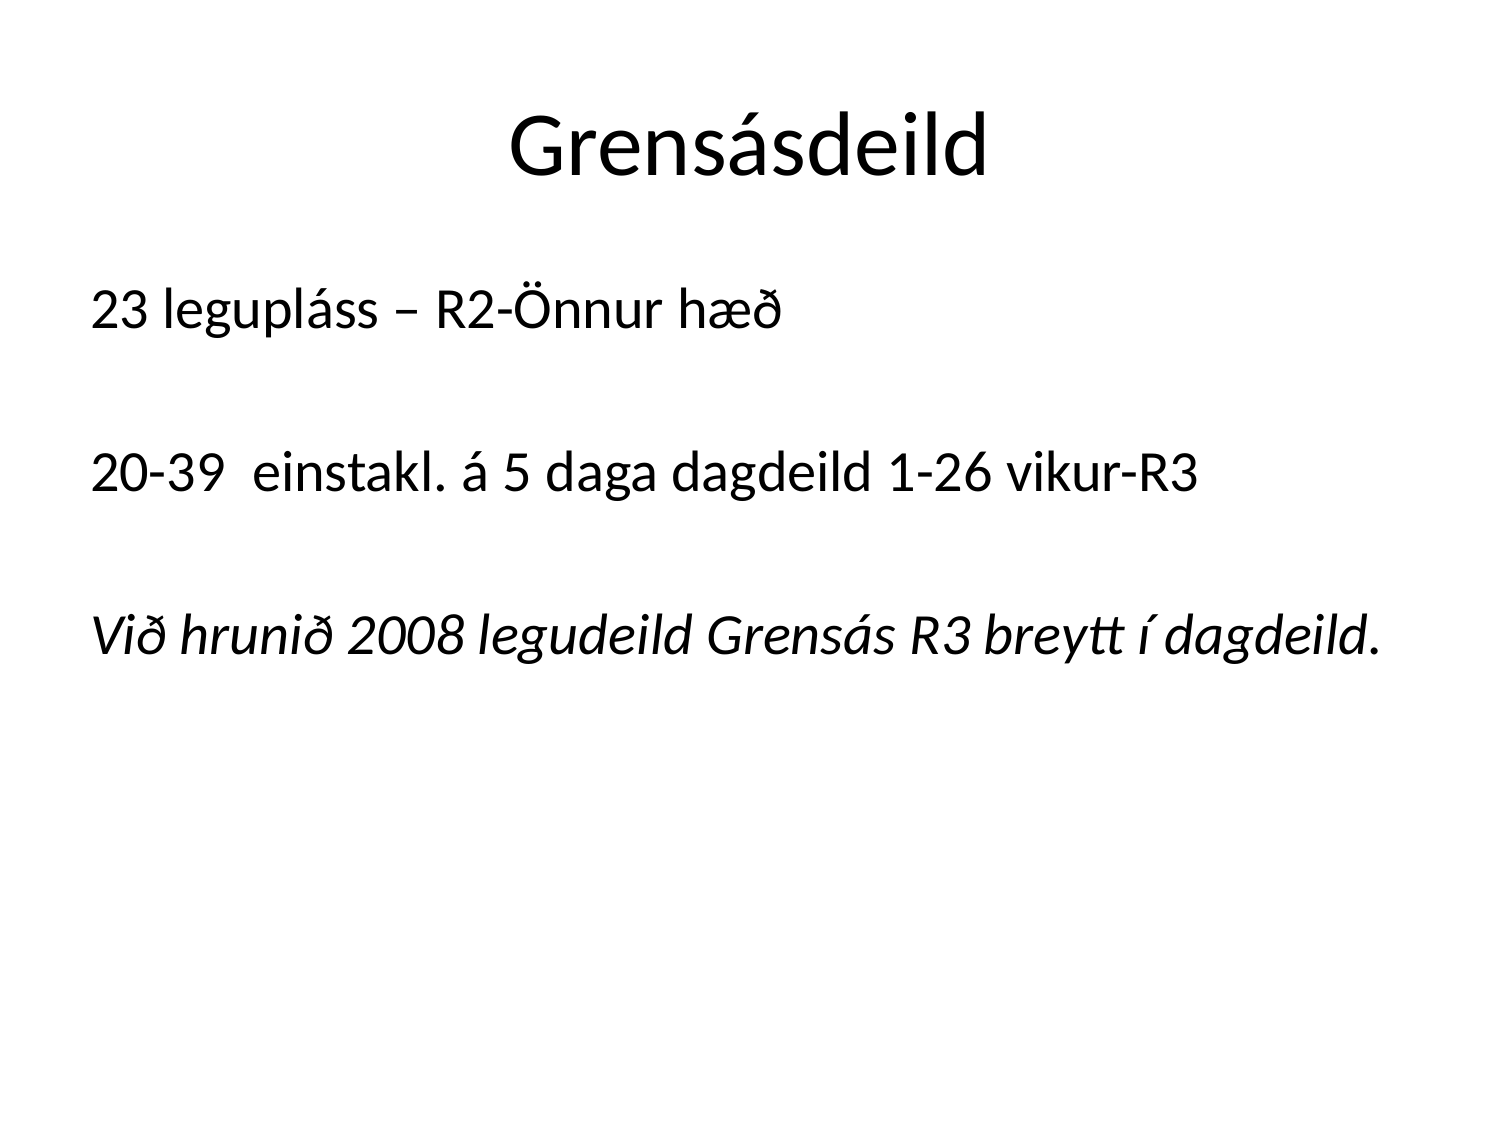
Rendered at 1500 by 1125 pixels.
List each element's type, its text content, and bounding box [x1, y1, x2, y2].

list 23 legupláss – R2-Önnur hæð 20-39 einstakl. á 5 daga dagdeild 1-26 vikur-R3 Við hrunið 2008 legudeild Grensás R3 breytt í dagdeild. [75, 262, 1425, 1005]
title Grensásdeild [75, 45, 1425, 233]
